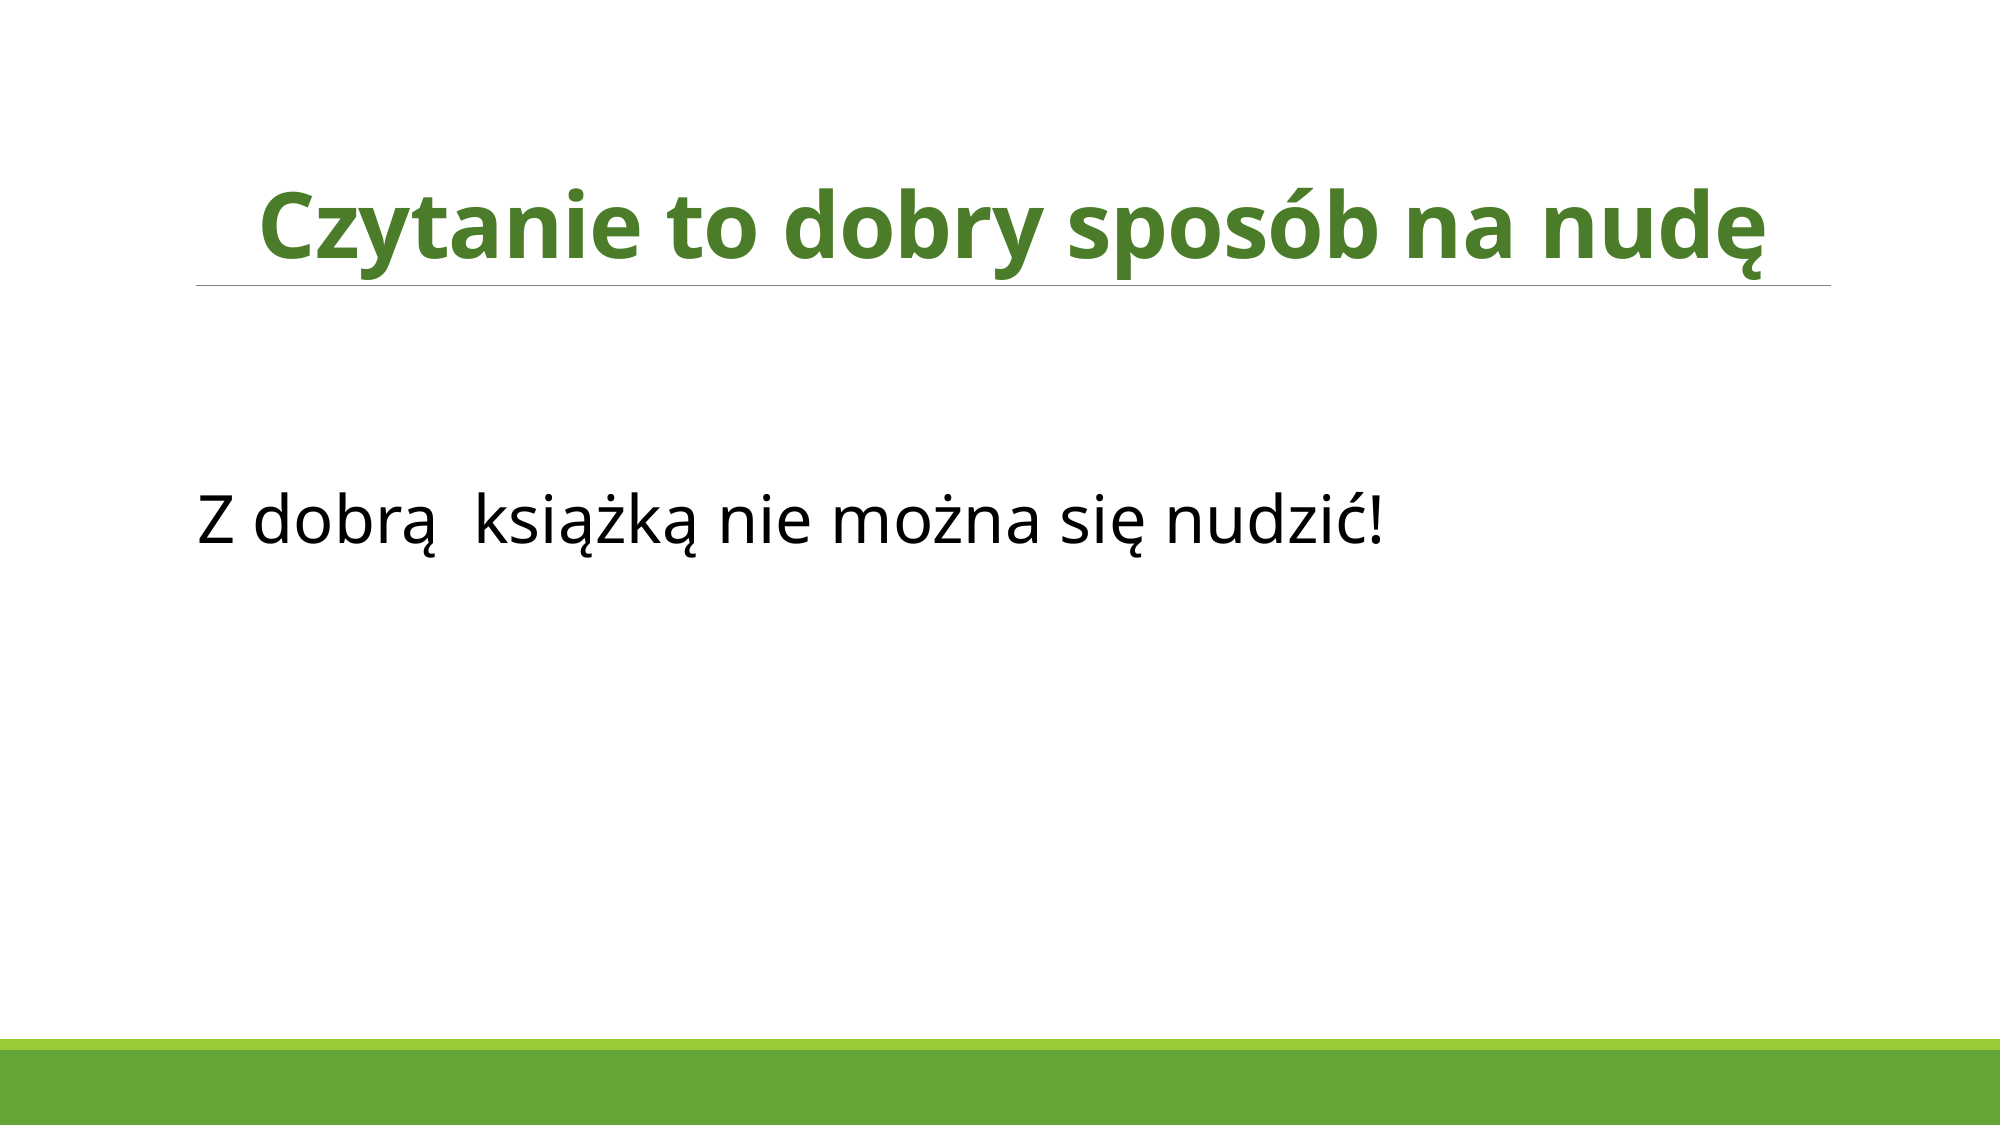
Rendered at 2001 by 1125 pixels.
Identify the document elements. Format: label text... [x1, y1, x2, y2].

title Czytanie to dobry sposób na nudę [180, 47, 1830, 285]
list Z dobrą książką nie można się nudzić! [180, 375, 1830, 1036]
